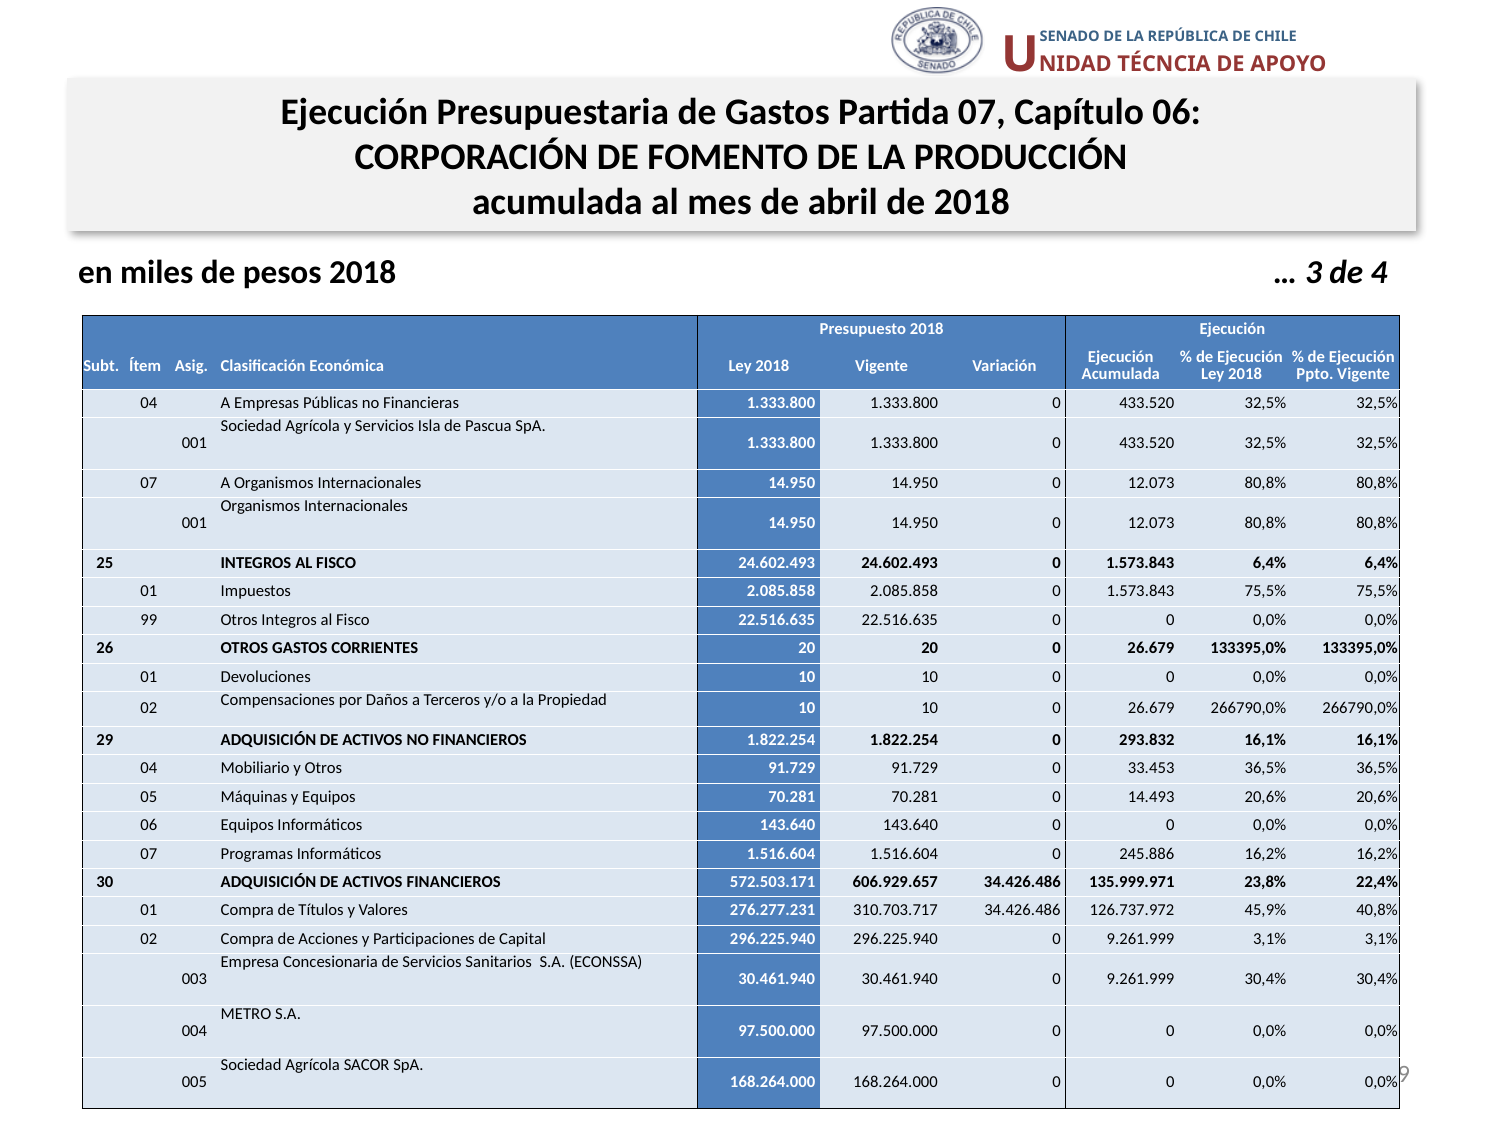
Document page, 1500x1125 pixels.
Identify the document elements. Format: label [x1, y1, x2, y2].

table_cell [698, 390, 1065, 417]
table_cell [698, 812, 1065, 840]
table_header [83, 316, 697, 344]
table_cell [83, 727, 697, 754]
table_cell [83, 755, 697, 783]
table_cell [698, 664, 1065, 691]
table_cell [1066, 344, 1399, 389]
picture [891, 7, 985, 76]
table_cell [698, 755, 1065, 783]
table_cell [83, 418, 697, 469]
table_cell [698, 784, 1065, 811]
table_cell [1066, 869, 1399, 896]
table_cell [698, 344, 1065, 389]
table_cell [698, 578, 1065, 606]
table_cell [83, 812, 697, 840]
table_header [1066, 316, 1399, 344]
table_cell [1066, 578, 1399, 606]
table_cell [83, 470, 697, 497]
table_cell [83, 550, 697, 577]
table_cell [698, 692, 1065, 726]
table_cell [698, 1006, 1065, 1057]
table_cell [83, 897, 697, 925]
footer [1400, 1035, 1432, 1095]
table_cell [1066, 470, 1399, 497]
table_cell [83, 869, 697, 896]
table_cell [83, 926, 697, 953]
table_cell [1066, 390, 1399, 417]
table_cell [1066, 897, 1399, 925]
table_cell [1066, 1006, 1399, 1057]
table_header [698, 316, 1065, 344]
table_cell [1066, 498, 1399, 549]
table_cell [1066, 727, 1399, 754]
table_cell [83, 344, 697, 389]
table_cell [83, 664, 697, 691]
table_cell [698, 727, 1065, 754]
table_cell [1066, 418, 1399, 469]
text_box [67, 78, 1415, 230]
table_cell [1066, 692, 1399, 726]
table_cell [698, 635, 1065, 663]
table_cell [698, 926, 1065, 953]
slide_number [1400, 1095, 1425, 1103]
table_cell [1066, 664, 1399, 691]
table_cell [83, 1058, 697, 1108]
table_cell [83, 607, 697, 634]
table_cell [1066, 607, 1399, 634]
table_cell [1066, 635, 1399, 663]
table_cell [83, 1006, 697, 1057]
table_cell [83, 784, 697, 811]
table_cell [698, 954, 1065, 1005]
table_cell [1066, 784, 1399, 811]
table_cell [698, 418, 1065, 469]
table_cell [698, 1058, 1065, 1108]
table_cell [1066, 550, 1399, 577]
text_box [63, 242, 1414, 318]
table_cell [83, 390, 697, 417]
table_cell [1066, 926, 1399, 953]
table_cell [698, 550, 1065, 577]
table_cell [698, 841, 1065, 868]
table_cell [83, 692, 697, 726]
table_cell [698, 897, 1065, 925]
table_cell [83, 578, 697, 606]
table_cell [1066, 954, 1399, 1005]
table_cell [698, 498, 1065, 549]
table_cell [1066, 841, 1399, 868]
table_cell [83, 954, 697, 1005]
table_cell [698, 470, 1065, 497]
table_cell [1066, 812, 1399, 840]
table_cell [83, 841, 697, 868]
table_cell [1066, 755, 1399, 783]
table_cell [698, 607, 1065, 634]
table_cell [83, 498, 697, 549]
table_cell [698, 869, 1065, 896]
table_cell [83, 635, 697, 663]
table_cell [1066, 1058, 1399, 1108]
